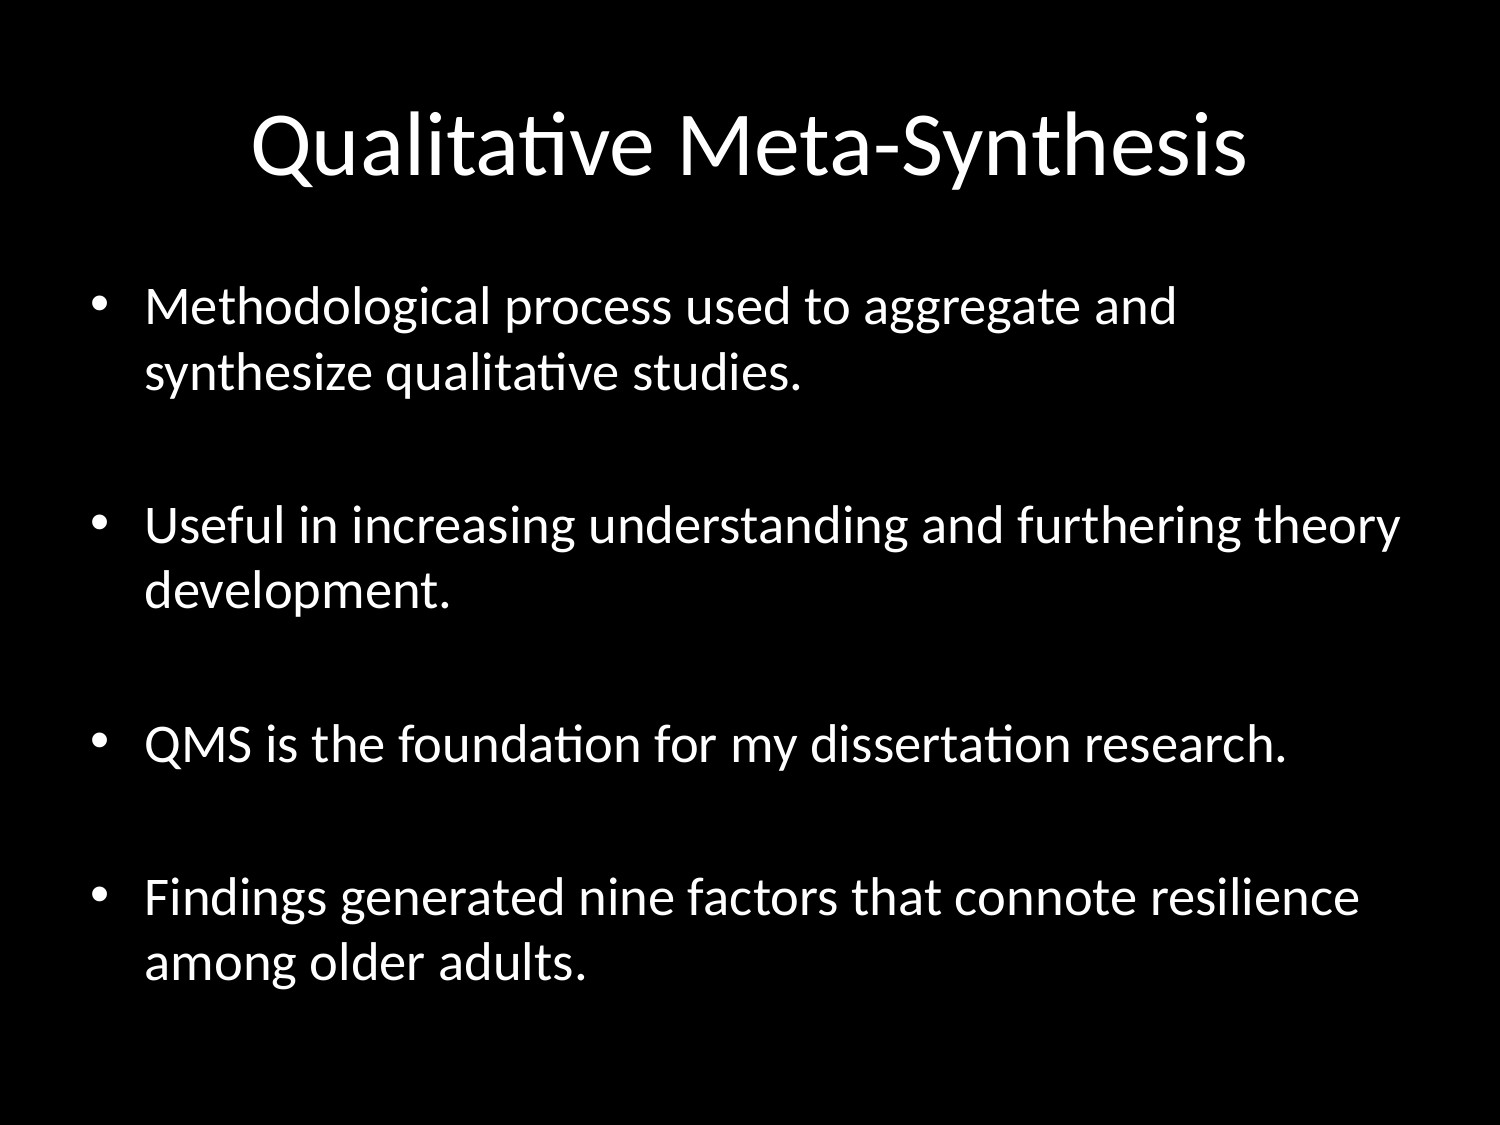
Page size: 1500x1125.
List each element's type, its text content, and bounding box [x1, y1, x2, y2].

list Methodological process used to aggregate and synthesize qualitative studies. Useful in increasing understanding and furthering theory development. QMS is the foundation for my dissertation research. Findings generated nine factors that connote resilience among older adults. [75, 262, 1425, 1005]
title Qualitative Meta-Synthesis [75, 45, 1425, 233]
